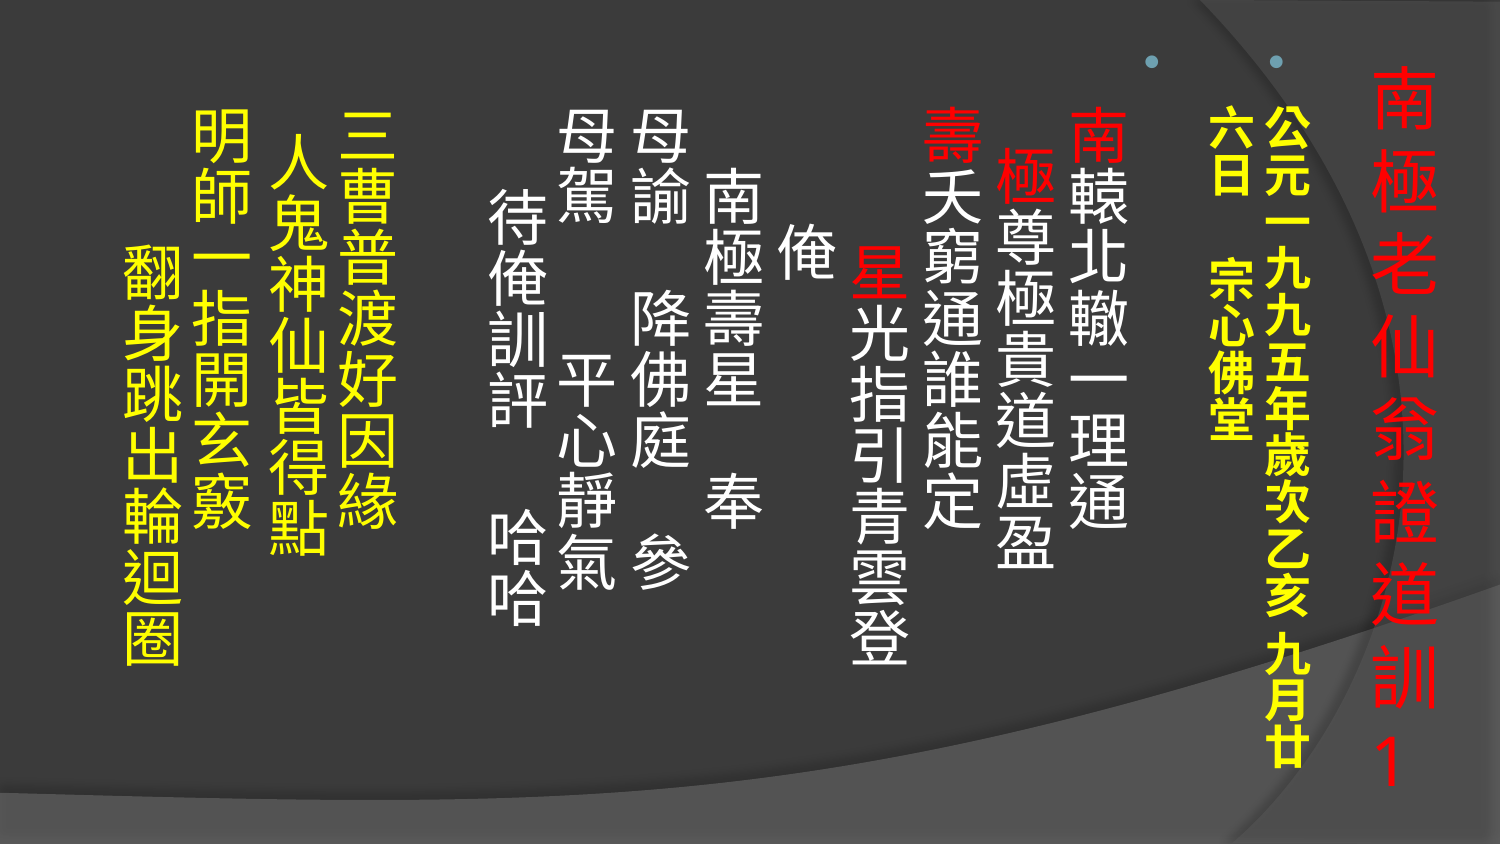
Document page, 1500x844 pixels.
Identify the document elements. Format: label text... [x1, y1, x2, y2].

list 公元一九九五年歲次乙亥 九月廿六日 宗心佛堂 南轅北轍一理通 極尊極貴道虛盈 壽夭窮通誰能定 星光指引青雲登 俺 南極壽星 奉 母諭 降佛庭 參 母駕 平心靜氣 待俺訓評 哈哈 三曹普渡好因緣 人鬼神仙皆得點 明師一指開玄竅 翻身跳出輪迴圈 [29, 33, 1329, 812]
title 南極老仙翁證道訓1 [1352, 43, 1473, 812]
